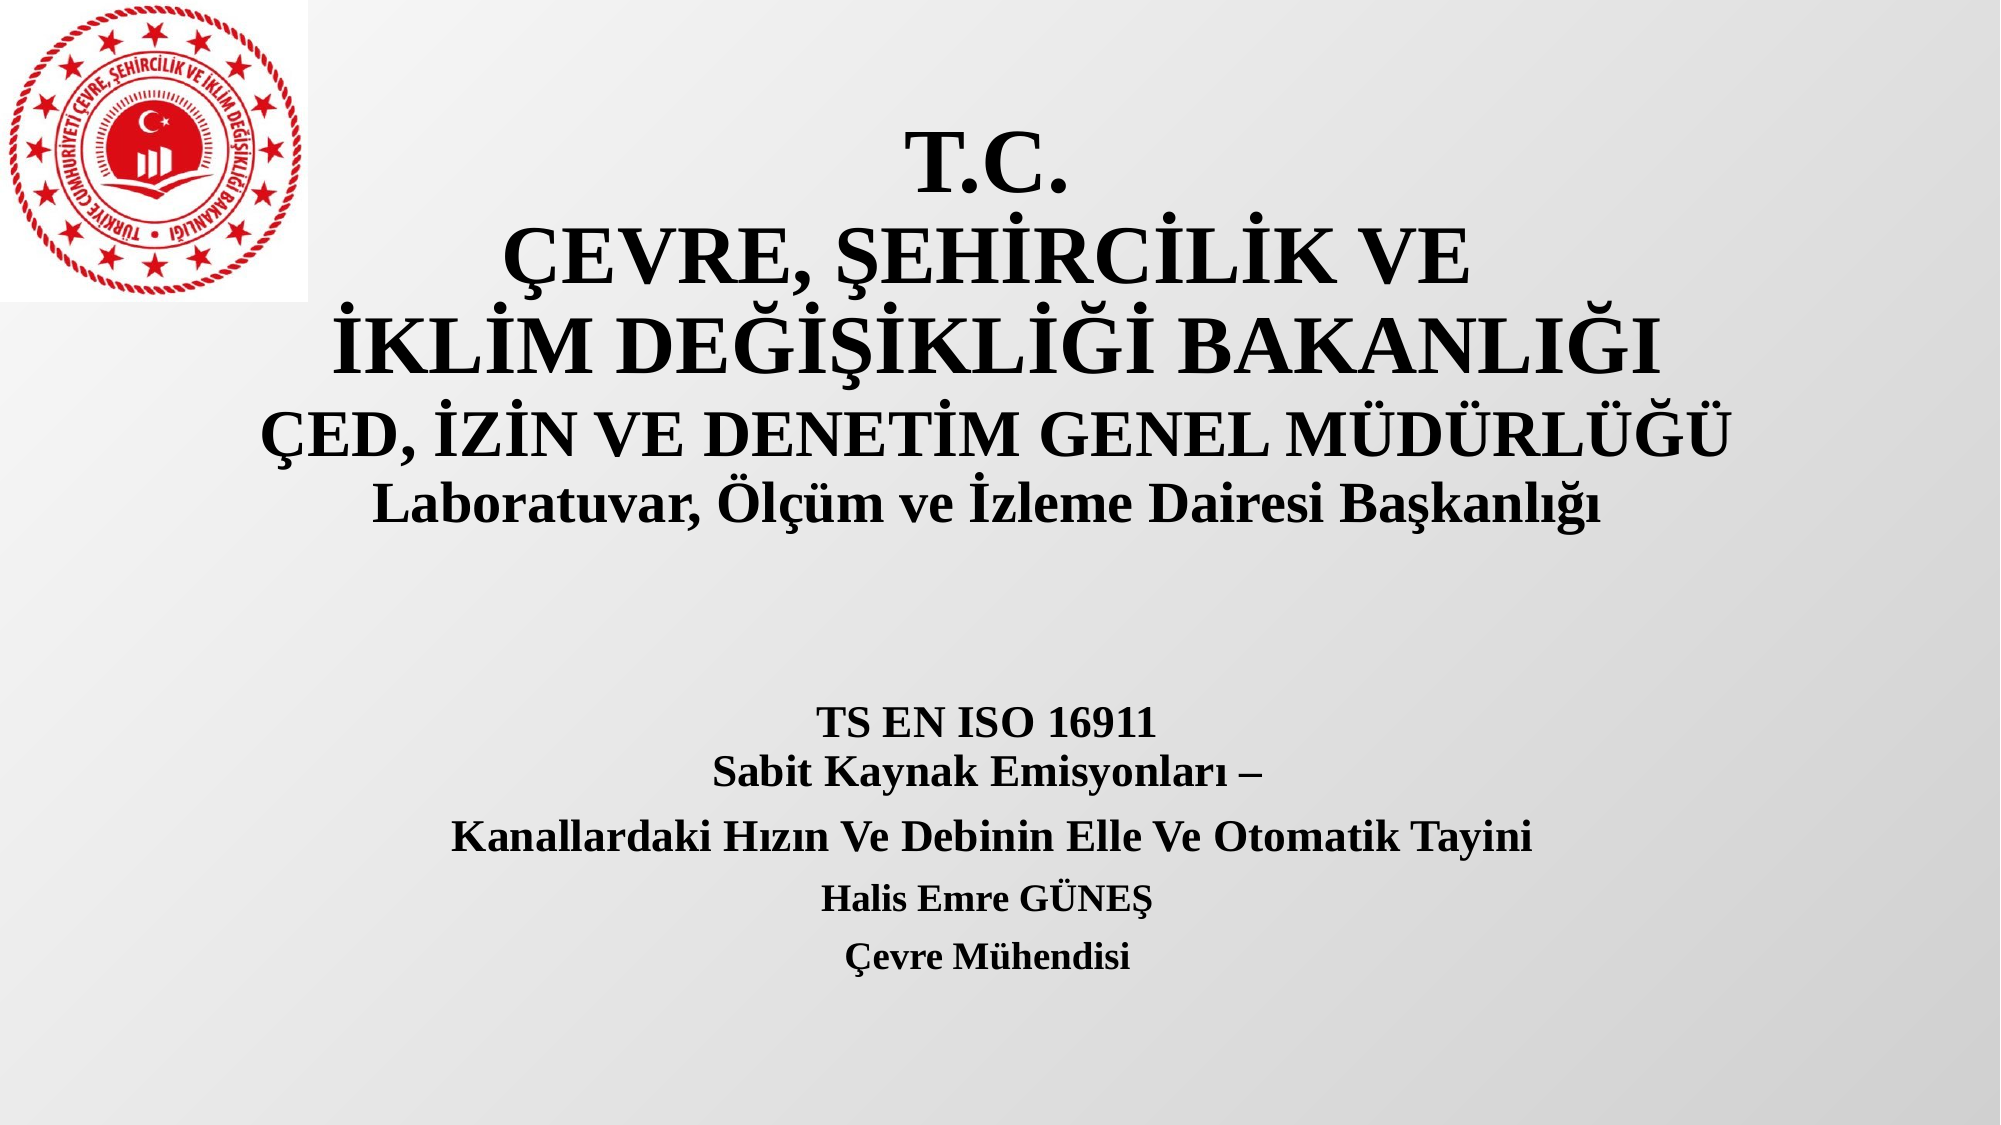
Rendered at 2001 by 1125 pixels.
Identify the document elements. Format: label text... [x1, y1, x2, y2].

picture [0, 0, 311, 302]
title T.C. ÇEVRE, ŞEHİRCİLİK VE İKLİM DEĞİŞİKLİĞİ BAKANLIĞI ÇED, İZİN VE DENETİM GENEL MÜDÜRLÜĞÜ Laboratuvar, Ölçüm ve İzleme Dairesi Başkanlığı [213, 69, 1763, 634]
subtitle TS EN ISO 16911 Sabit Kaynak Emisyonları – Kanallardaki Hızın Ve Debinin Elle Ve Otomatik Tayini Halis Emre GÜNEŞ Çevre Mühendisi [166, 690, 1809, 988]
